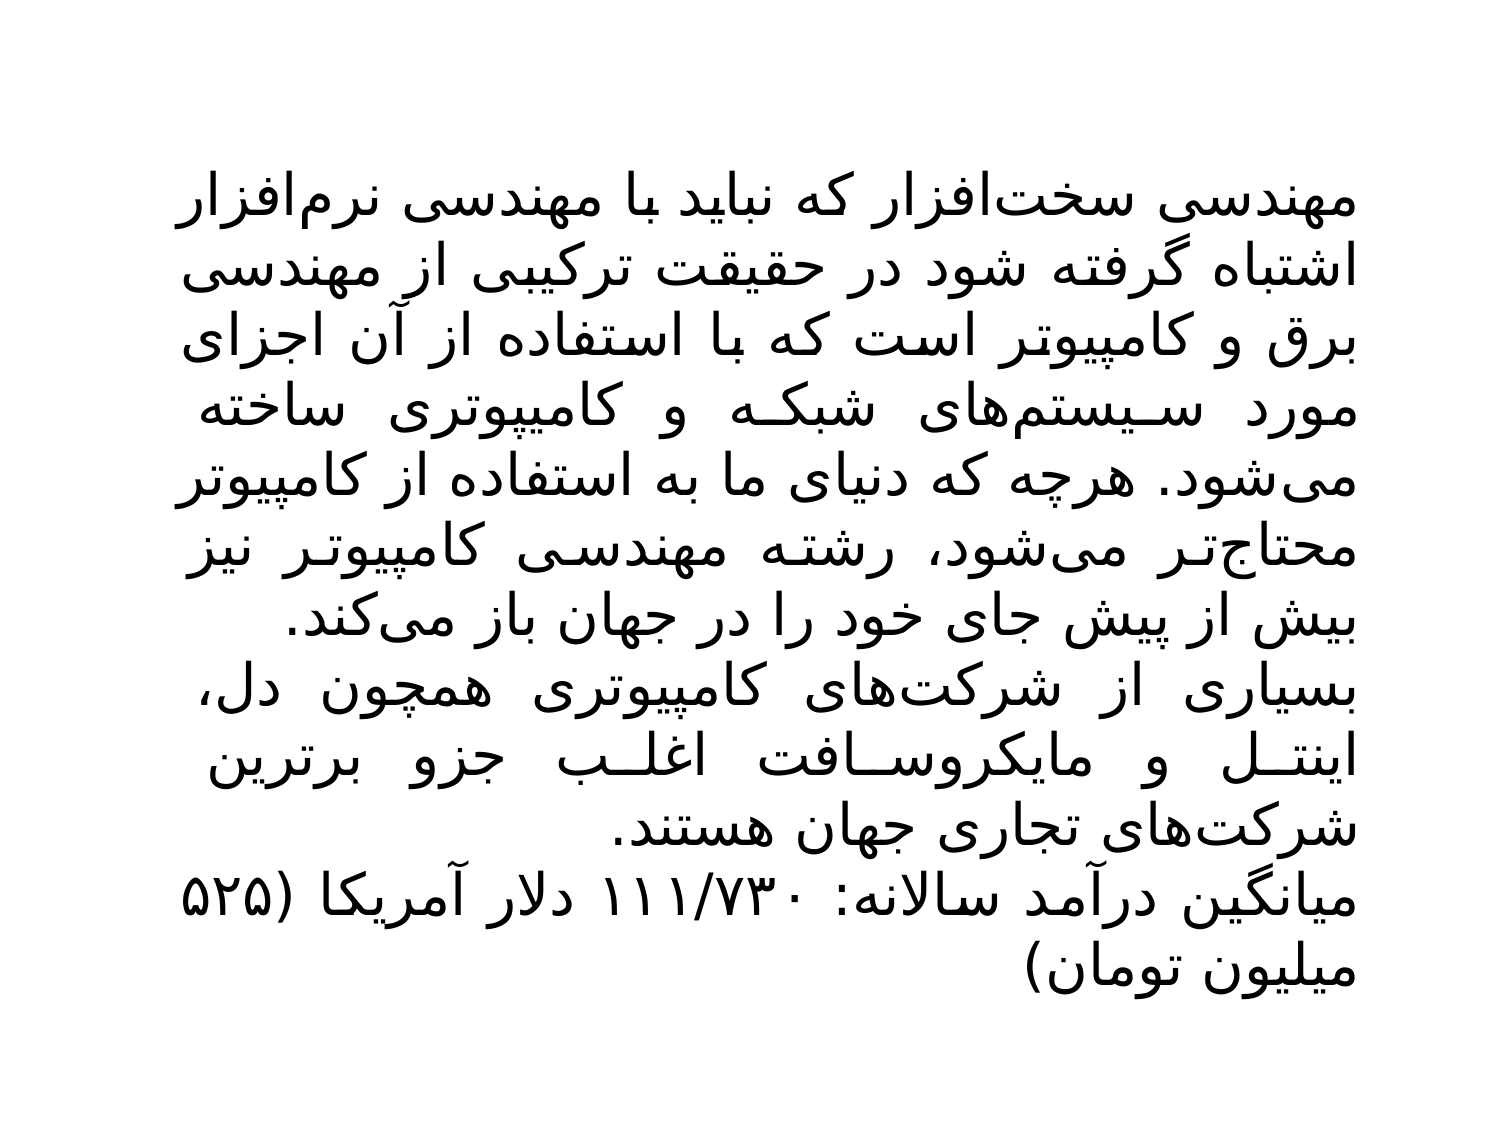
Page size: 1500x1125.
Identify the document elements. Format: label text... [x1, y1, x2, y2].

text_box مهندسی سخت‌افزار که نباید با مهندسی نرم‌افزار اشتباه گرفته شود در حقیقت ترکیبی از مهندسی برق و کامپیوتر است که با استفاده از‌ آن اجزای مورد سیستم‌های شبکه و کامیپوتری ساخته می‌شود. هرچه که دنیای ما به استفاده از کامپیوتر محتاج‌تر می‌شود، رشته مهندسی کامپیوتر نیز بیش از پیش جای خود را در جهان باز می‌کند. بسیاری از شرکت‌های کامپیوتری همچون دل، اینتل و مایکروسافت اغلب جزو برترین شرکت‌های تجاری جهان هستند. میانگین در‌آمد سالانه: ۱۱۱/۷۳۰ دلار آمریکا (۵۲۵ میلیون تومان) [162, 149, 1375, 1005]
